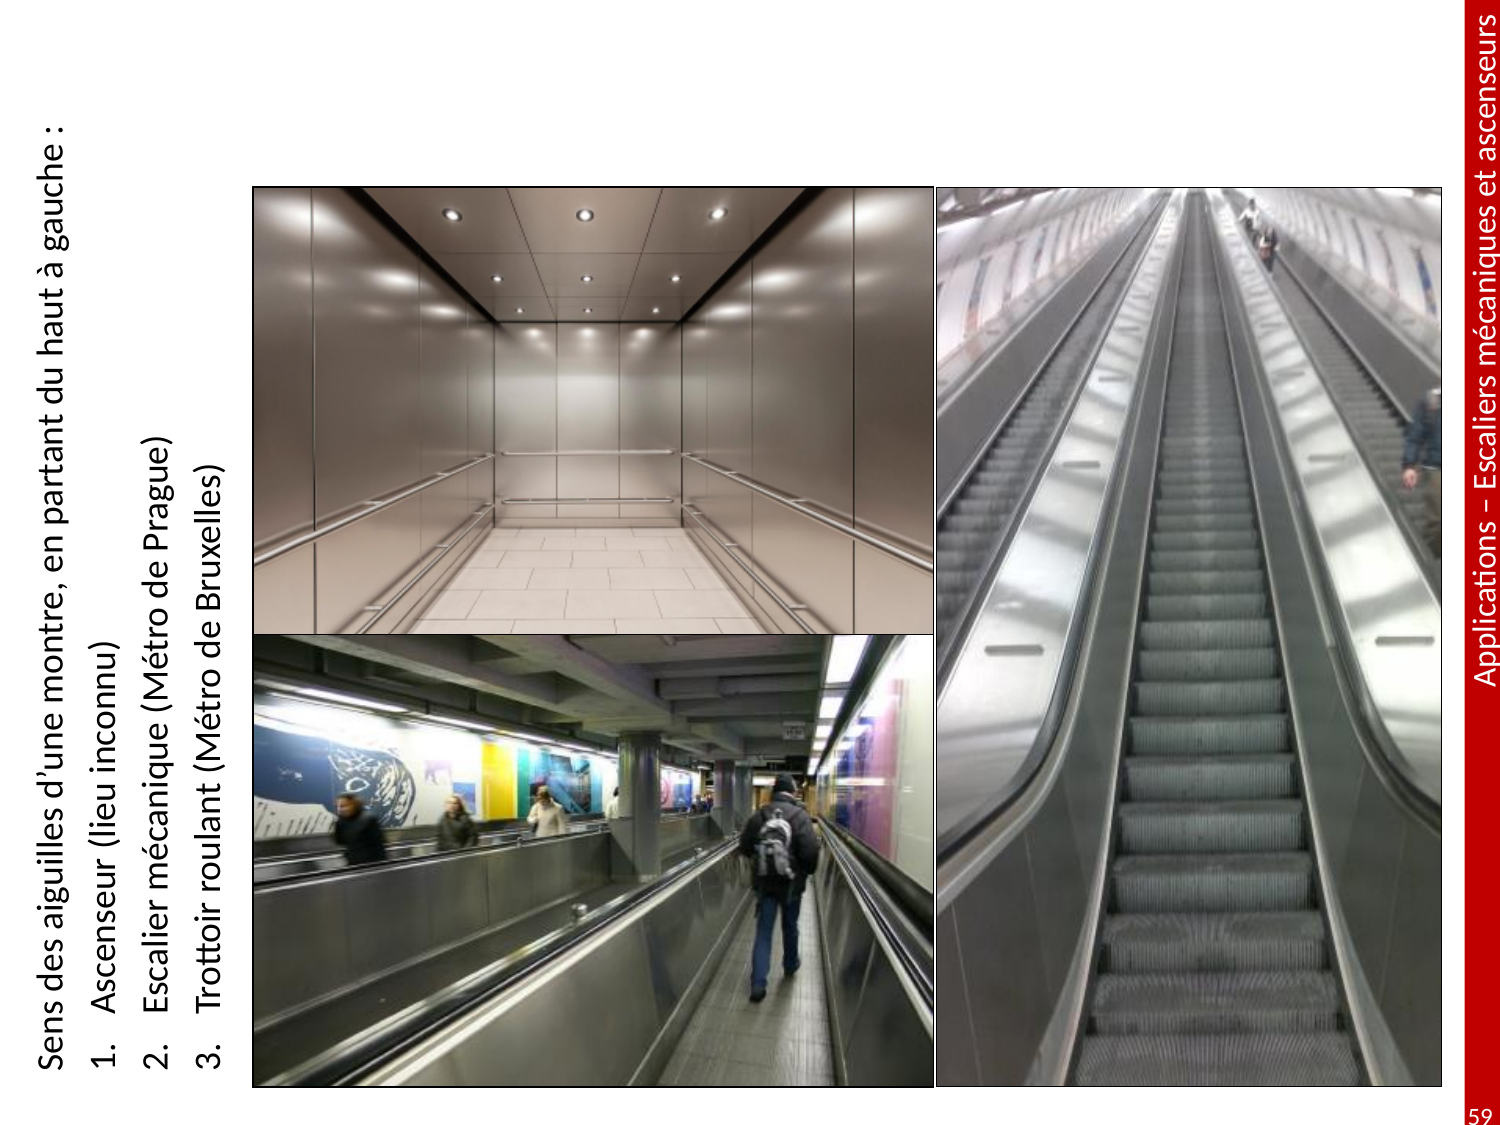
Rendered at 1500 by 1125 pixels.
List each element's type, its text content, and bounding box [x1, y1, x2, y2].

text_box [253, 186, 1442, 1087]
text_box Sens des aiguilles d’une montre, en partant du haut à gauche : Ascenseur (lieu inconnu) Escalier mécanique (Métro de Prague) Trottoir roulant (Métro de Bruxelles) [17, 31, 254, 1087]
slide_number 59 [1452, 1093, 1500, 1125]
